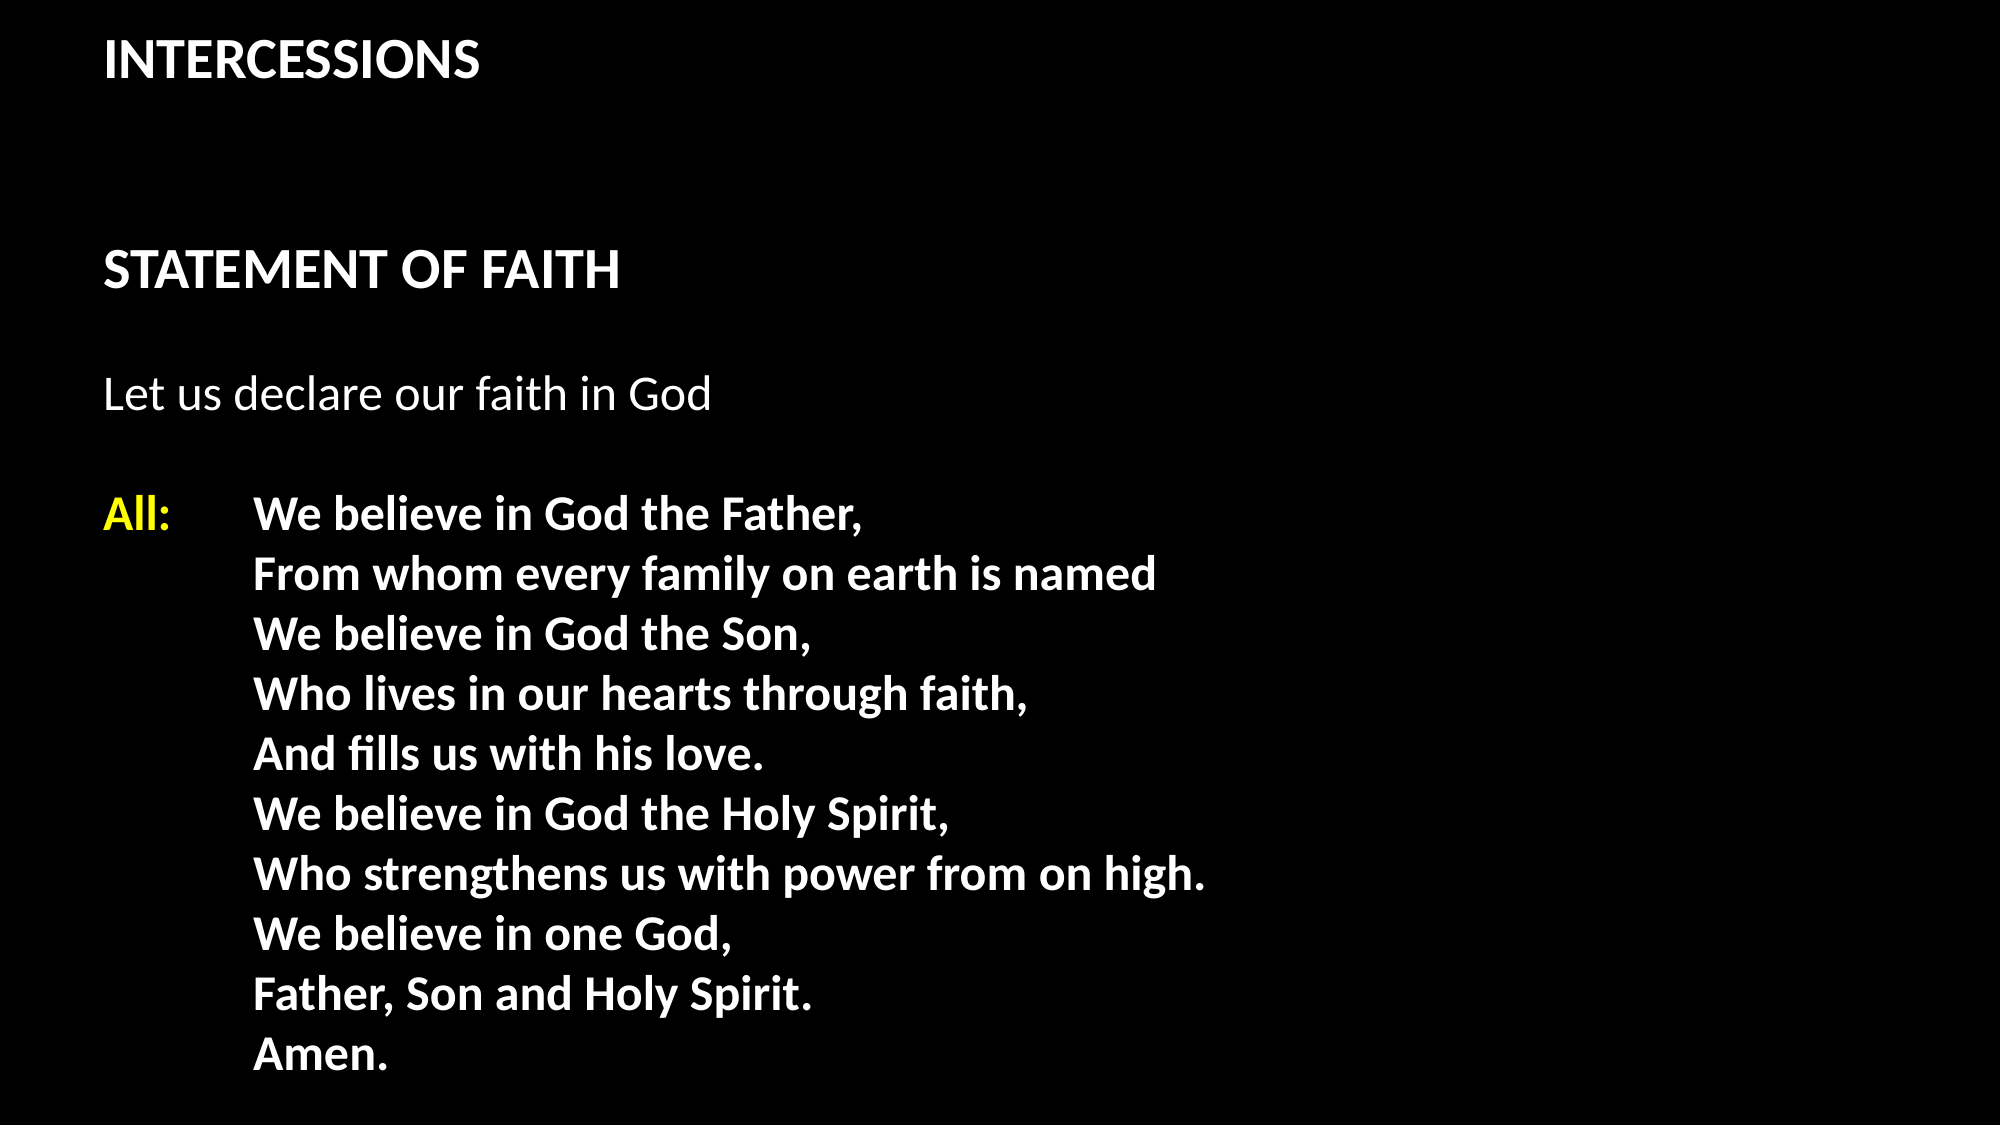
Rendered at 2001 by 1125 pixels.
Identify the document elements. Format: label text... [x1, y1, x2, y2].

text_box INTERCESSIONS STATEMENT OF FAITH Let us declare our faith in God All: We believe in God the Father, From whom every family on earth is named We believe in God the Son, Who lives in our hearts through faith, And fills us with his love. We believe in God the Holy Spirit, Who strengthens us with power from on high. We believe in one God, Father, Son and Holy Spirit. Amen. [88, 12, 1260, 1088]
